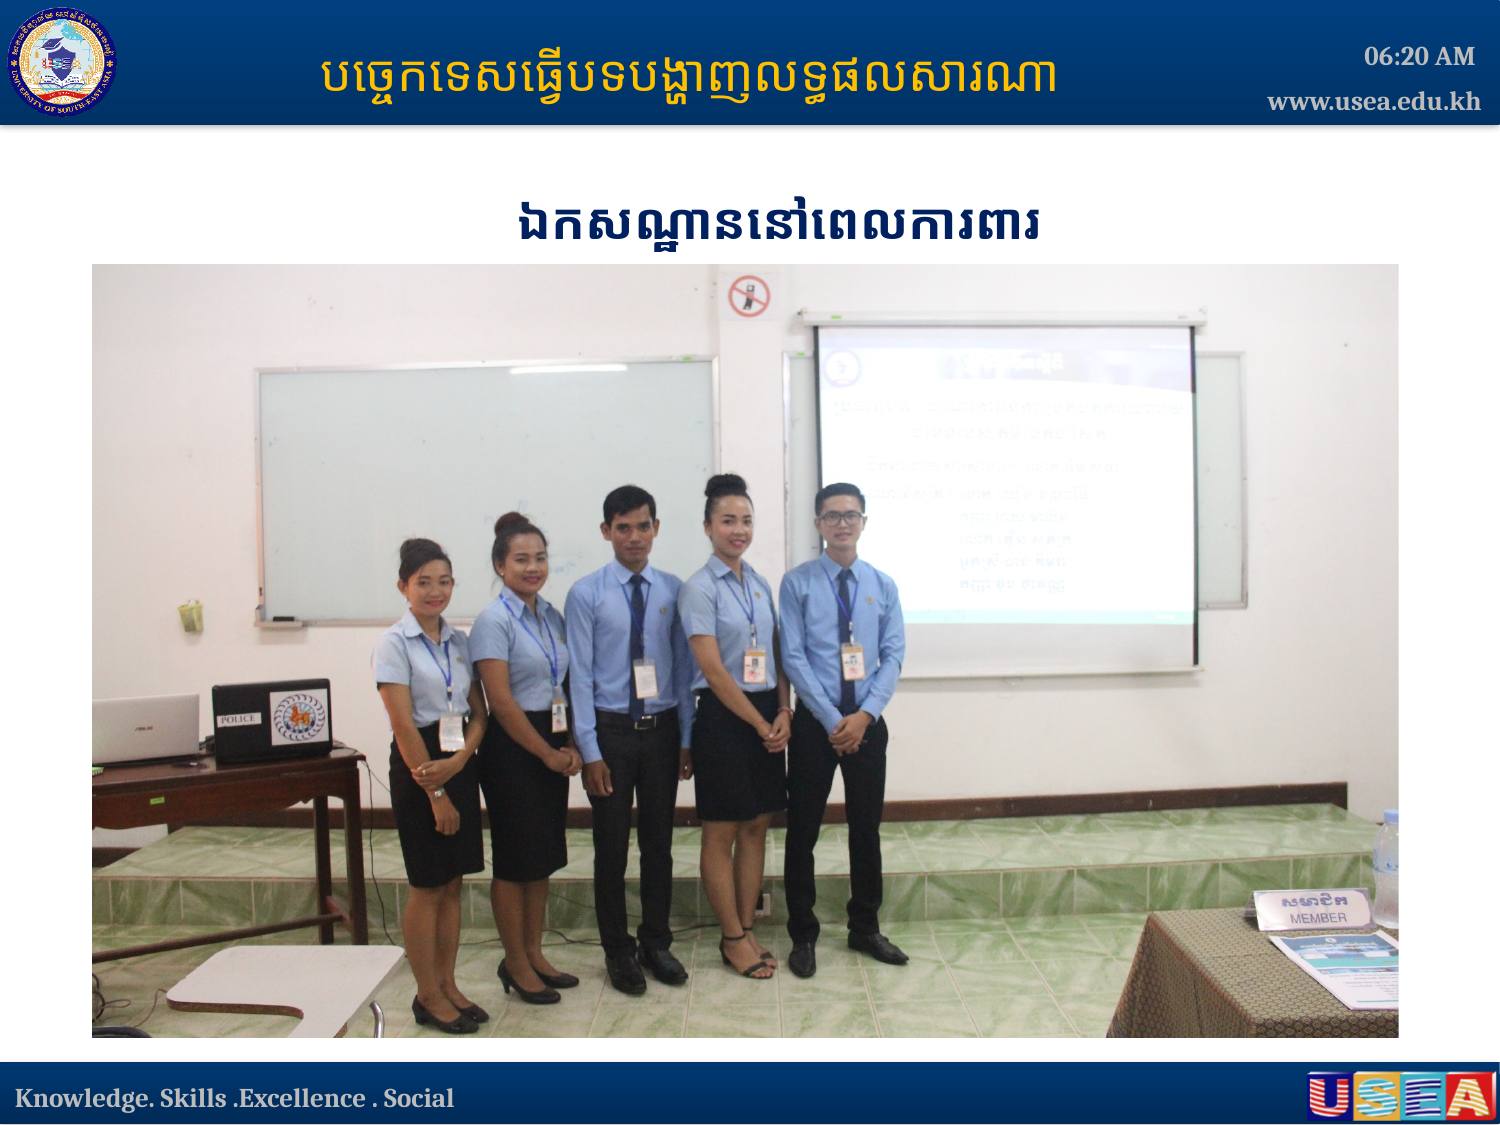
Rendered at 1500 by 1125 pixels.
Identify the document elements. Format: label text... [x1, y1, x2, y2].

text_box ឯកសណ្ឋាននៅពេលការពារ [86, 151, 1399, 264]
picture [1302, 1043, 1500, 1125]
picture [3, 3, 119, 120]
picture [85, 264, 1399, 1038]
text_box បច្ចេកទេសធ្វើបទបង្ហាញលទ្ធផលសារណា [119, 3, 1263, 123]
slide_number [1344, 24, 1495, 85]
